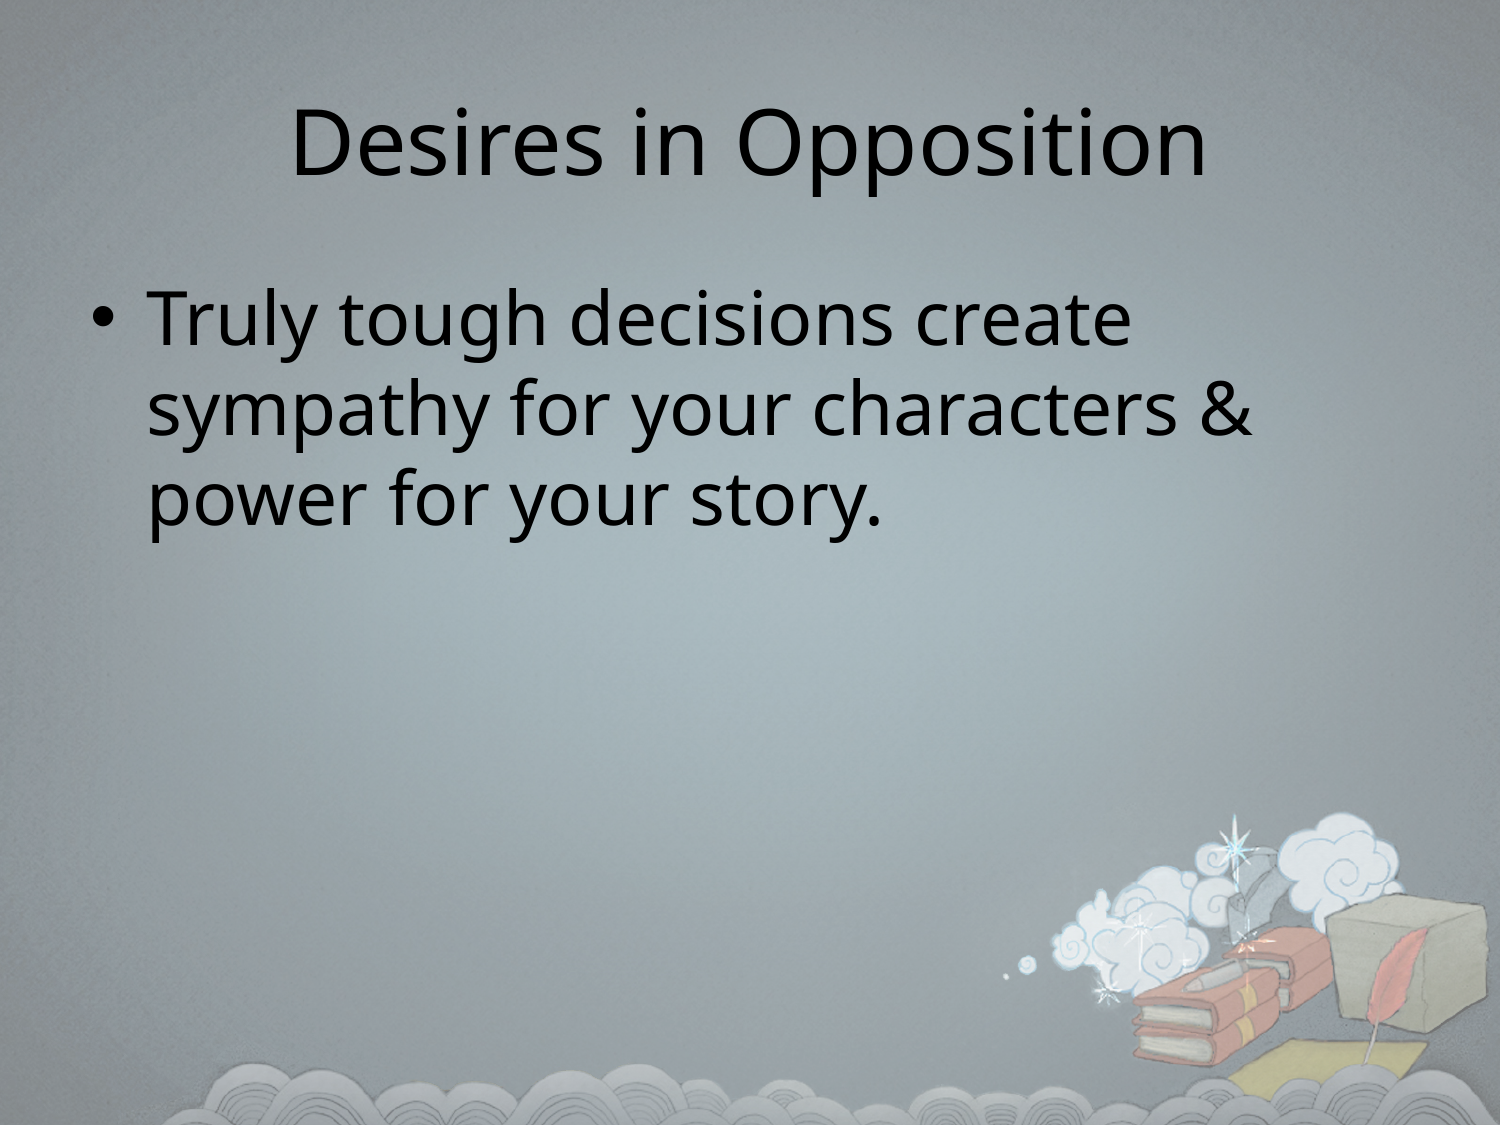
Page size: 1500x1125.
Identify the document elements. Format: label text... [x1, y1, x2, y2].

list Truly tough decisions create sympathy for your characters & power for your story. [75, 262, 1425, 1063]
title Desires in Opposition [75, 45, 1425, 233]
